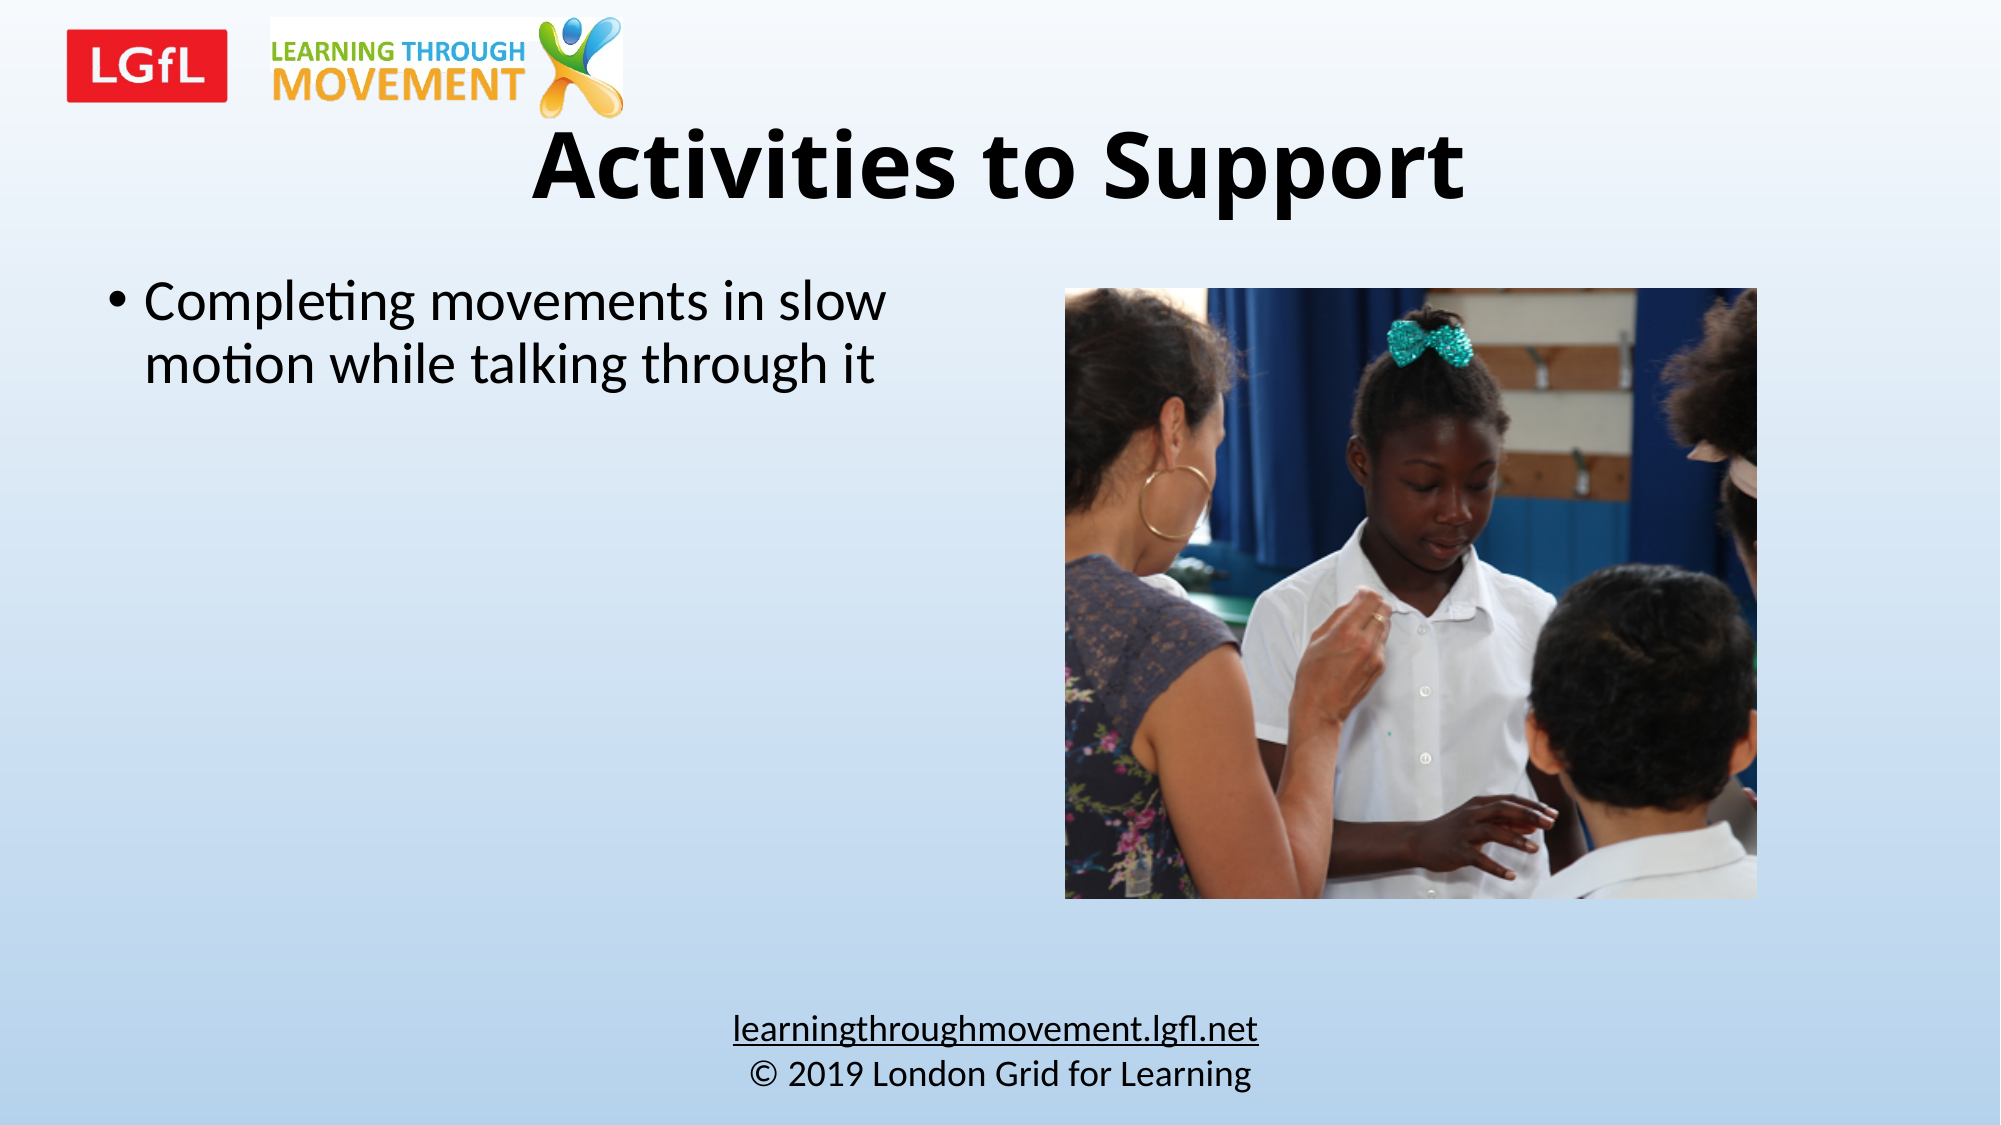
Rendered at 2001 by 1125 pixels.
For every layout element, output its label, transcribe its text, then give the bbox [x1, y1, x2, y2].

list Completing movements in slow motion while talking through it [92, 262, 920, 997]
picture [1065, 288, 1757, 900]
title Activities to Support [137, 59, 1863, 278]
picture [270, 17, 623, 59]
picture [63, 26, 231, 105]
